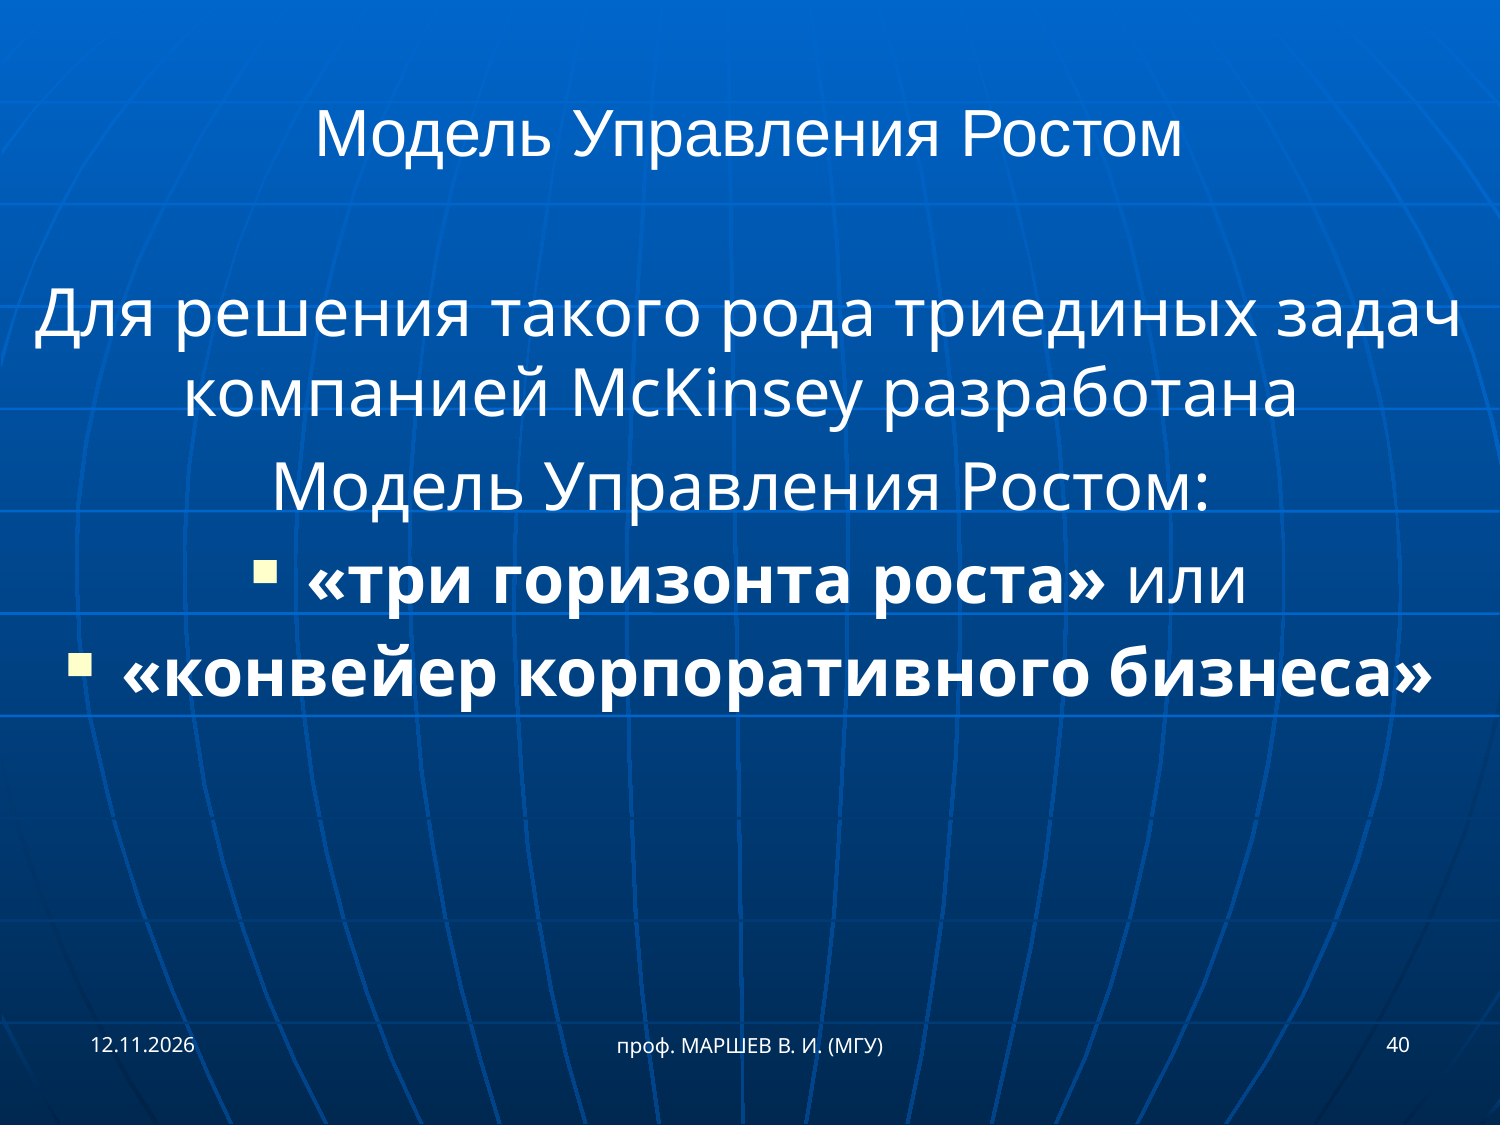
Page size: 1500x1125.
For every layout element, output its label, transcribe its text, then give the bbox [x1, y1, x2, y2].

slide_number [74, 1023, 426, 1100]
list Для решения такого рода триединых задач компанией McKinsey разработана Модель Управления Ростом: «три горизонта роста» или «конвейер корпоративного бизнеса» [0, 262, 1500, 1006]
footer проф. МАРШЕВ В. И. (МГУ) [512, 1024, 988, 1101]
title Модель Управления Ростом [74, 62, 1426, 197]
slide_number 40 [1074, 1023, 1426, 1100]
